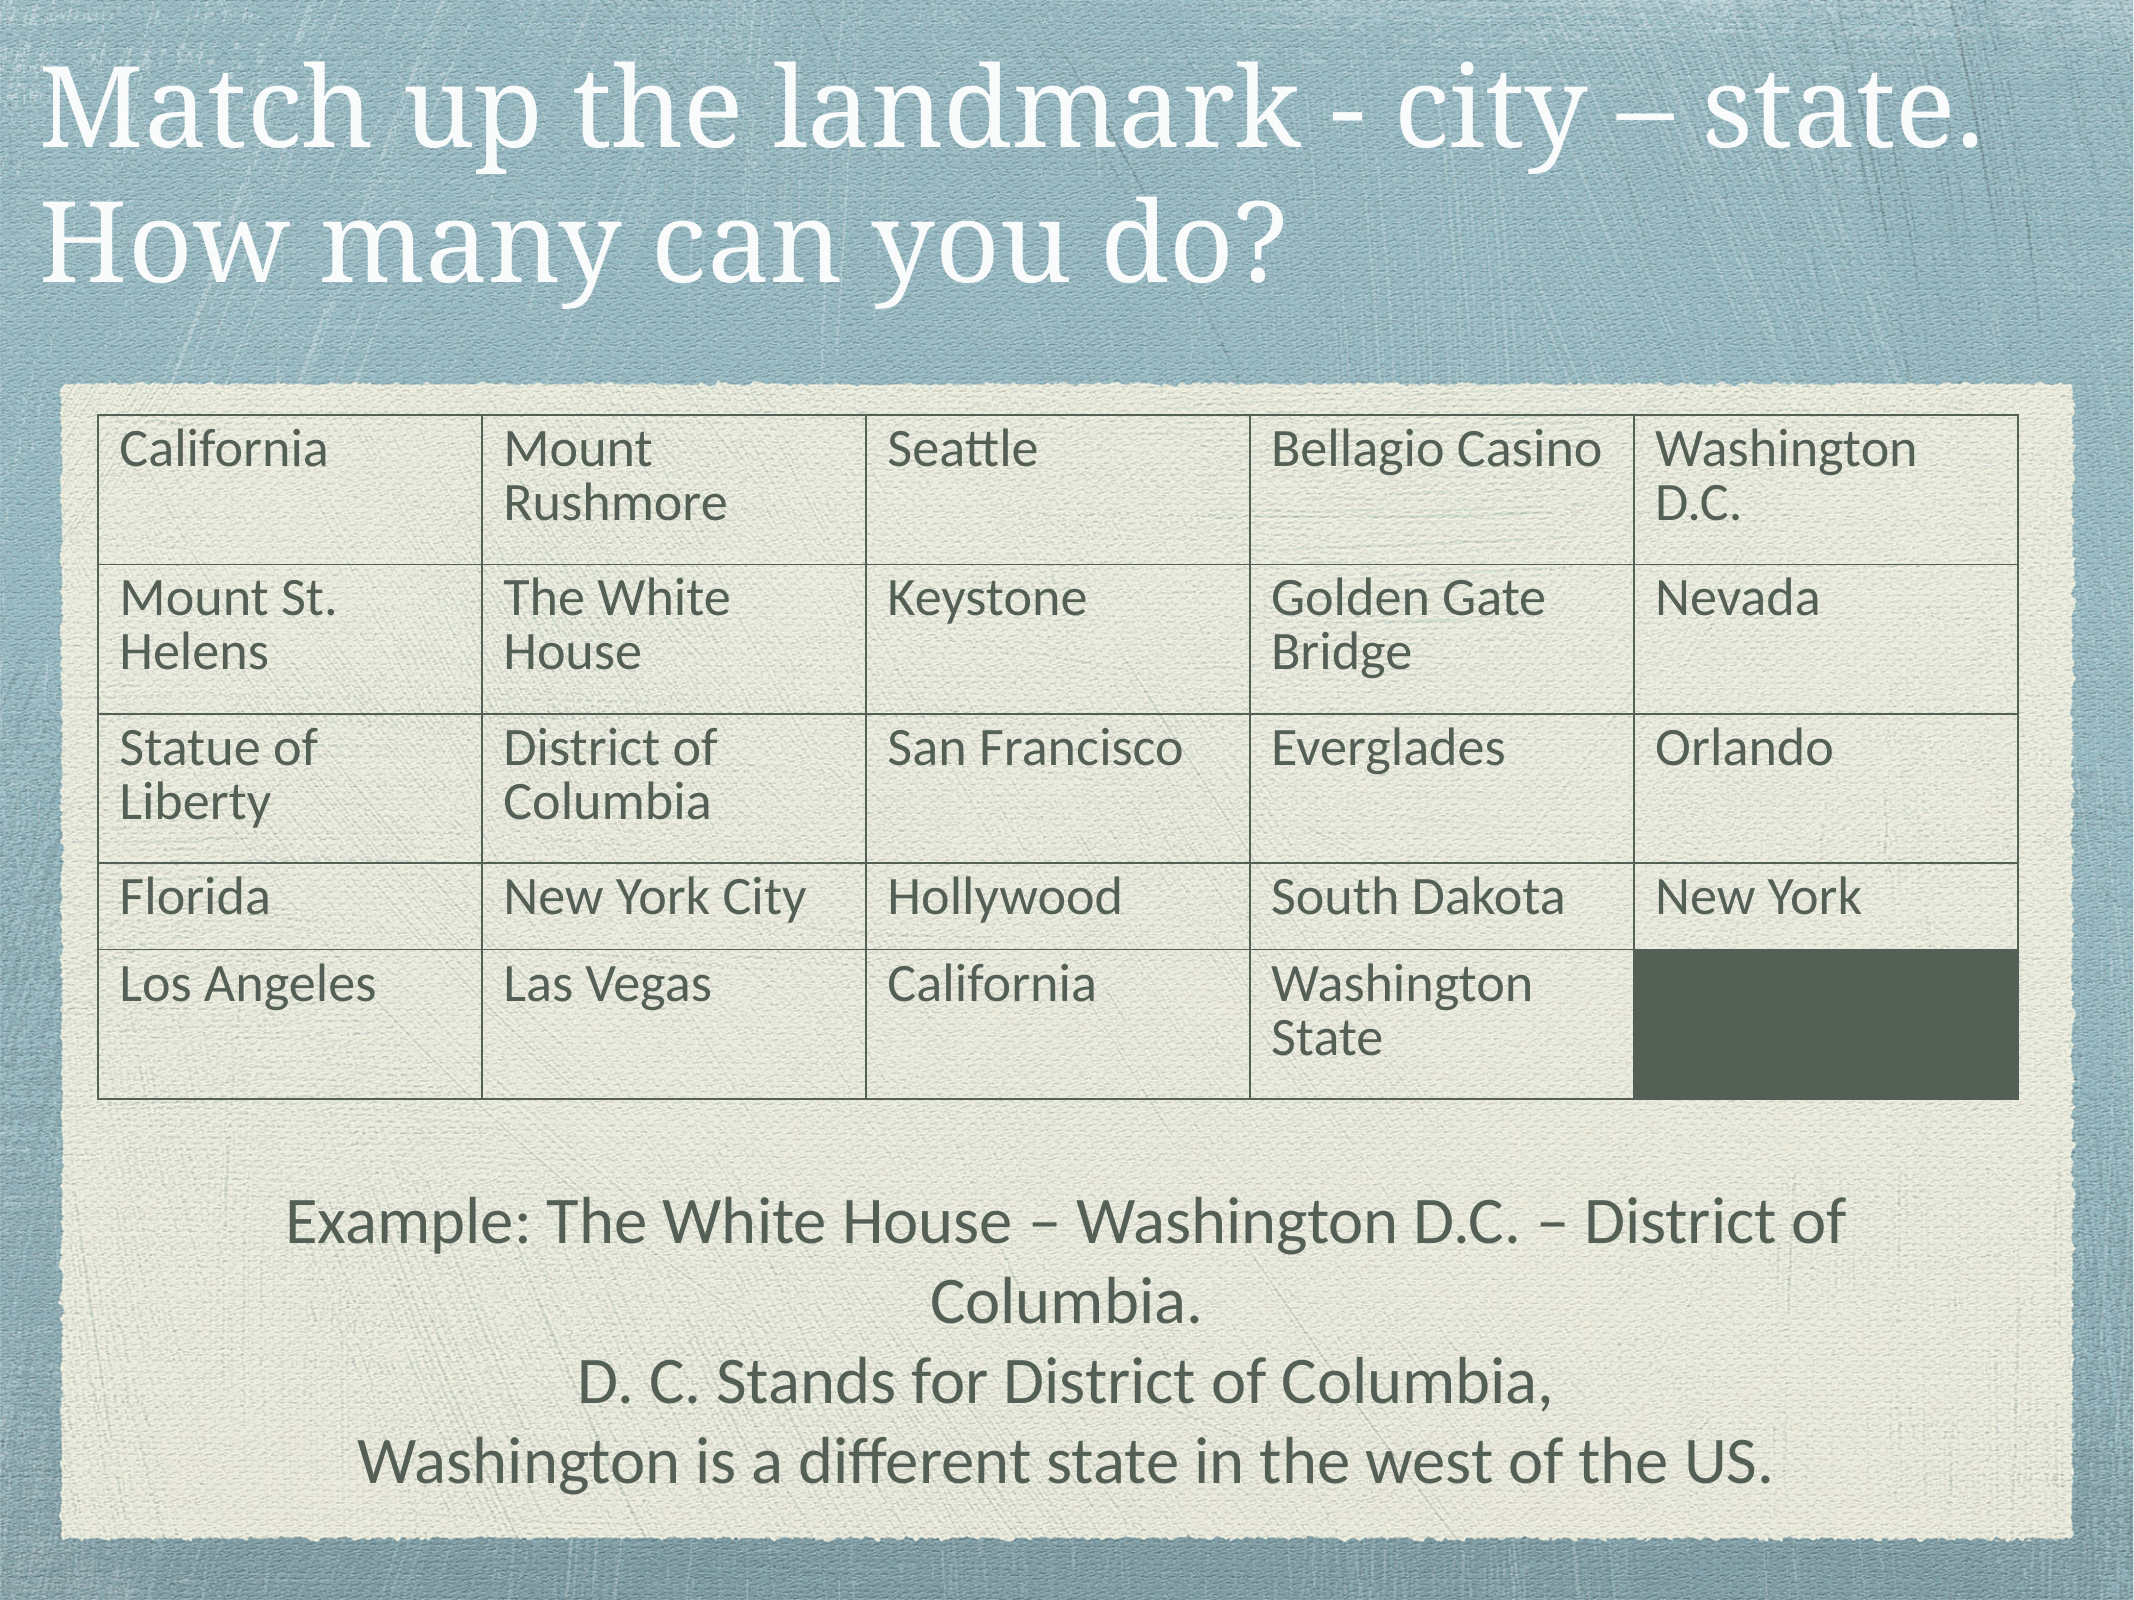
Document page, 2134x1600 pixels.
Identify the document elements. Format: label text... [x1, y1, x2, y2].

table_cell Nevada [1635, 565, 2017, 713]
table_cell New York City [483, 864, 865, 949]
table_header Washington D.C. [1635, 416, 2017, 564]
table_cell The White House [483, 565, 865, 713]
text_box Example: The White House – Washington D.C. – District of Columbia. D. C. Stands for District of Columbia, Washington is a different state in the west of the US. [149, 1166, 1984, 1508]
table_cell Florida [99, 864, 481, 949]
table_cell New York [1635, 864, 2017, 949]
table_header Mount Rushmore [483, 416, 865, 564]
table_cell Orlando [1635, 715, 2017, 862]
title Match up the landmark - city – state. How many can you do? [38, 2, 2067, 337]
table_cell District of Columbia [483, 715, 865, 862]
table_cell Golden Gate Bridge [1251, 565, 1633, 713]
table_header Bellagio Casino [1251, 416, 1633, 564]
table_cell San Francisco [867, 715, 1249, 862]
table_cell California [867, 950, 1249, 1098]
table_header California [99, 416, 481, 564]
table_cell Los Angeles [99, 950, 481, 1098]
table_cell Washington State [1251, 950, 1633, 1098]
table_cell Keystone [867, 565, 1249, 713]
table_cell Hollywood [867, 864, 1249, 949]
table_cell [1635, 950, 2017, 1098]
table_cell Las Vegas [483, 950, 865, 1098]
table_cell Everglades [1251, 715, 1633, 862]
table_cell Mount St. Helens [99, 565, 481, 713]
table_cell South Dakota [1251, 864, 1633, 949]
table_cell Statue of Liberty [99, 715, 481, 862]
picture [0, 0, 2134, 1600]
table_header Seattle [867, 416, 1249, 564]
